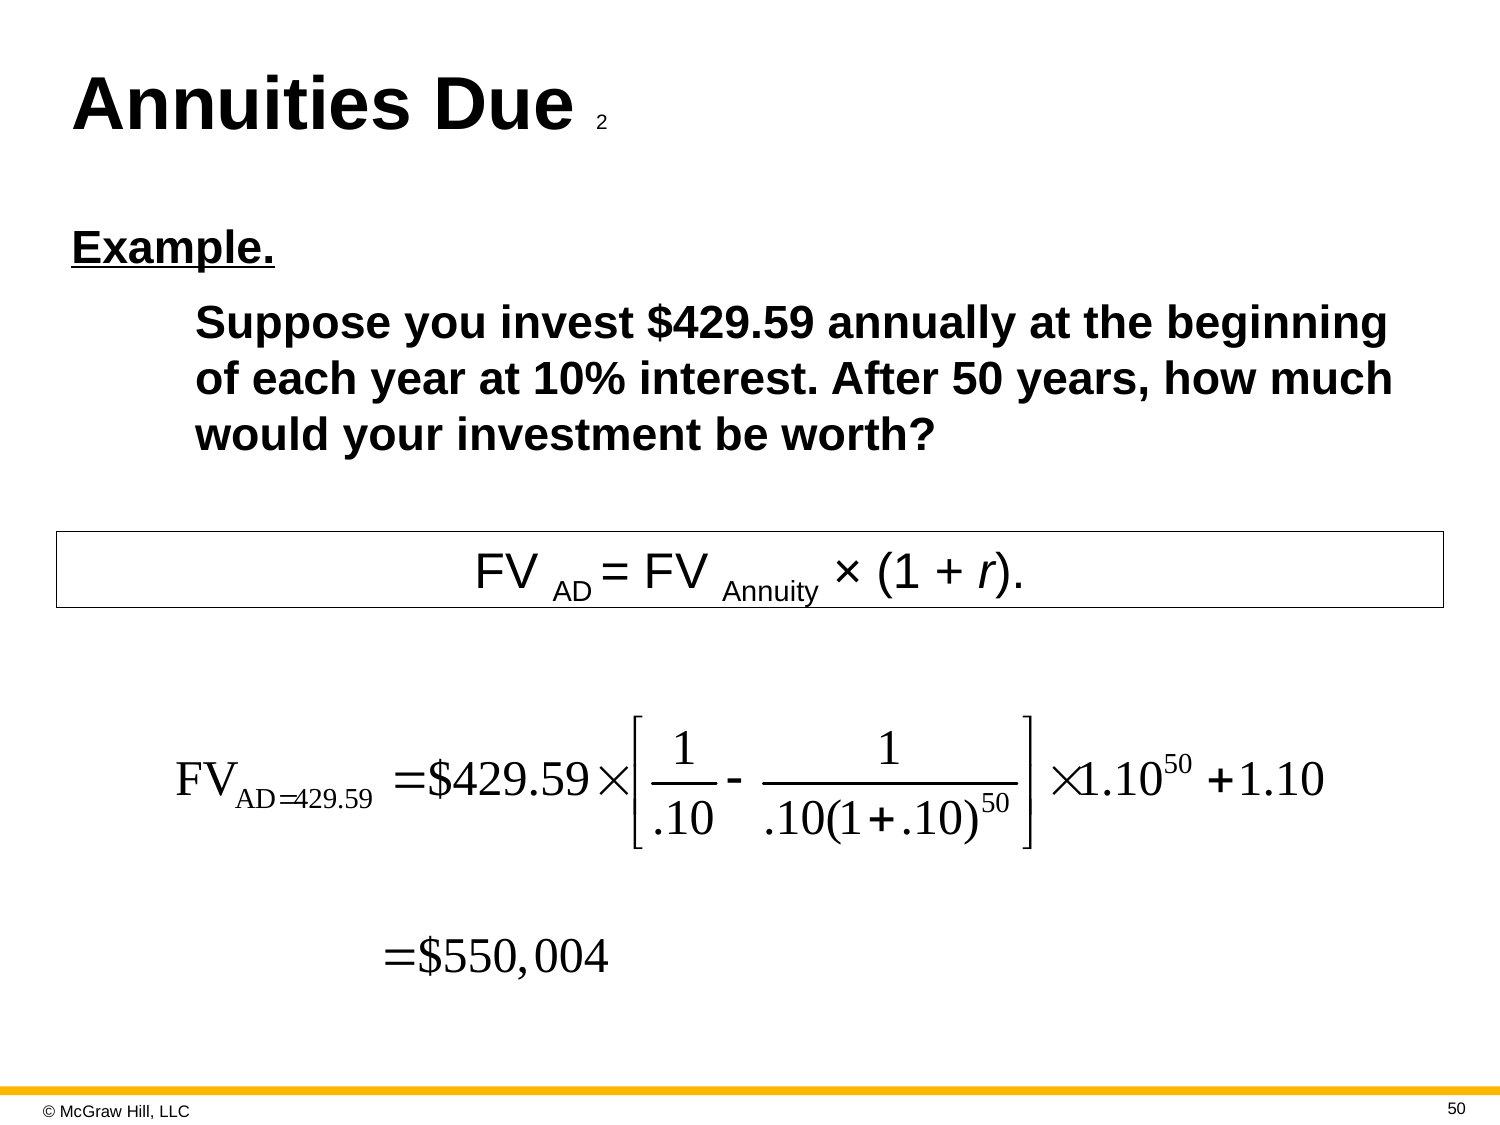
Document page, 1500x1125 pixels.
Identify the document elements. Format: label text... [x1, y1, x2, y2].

list F V AD = F V Annuity × (1 + r). [56, 531, 1444, 608]
title Annuities Due 2 [56, 38, 1444, 173]
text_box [376, 930, 612, 987]
list Example. Suppose you invest $429.59 annually at the beginning of each year at 10% interest. After 50 years, how much would your investment be worth? [56, 209, 1444, 469]
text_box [171, 712, 1329, 855]
slide_number 50 [1415, 1094, 1474, 1122]
